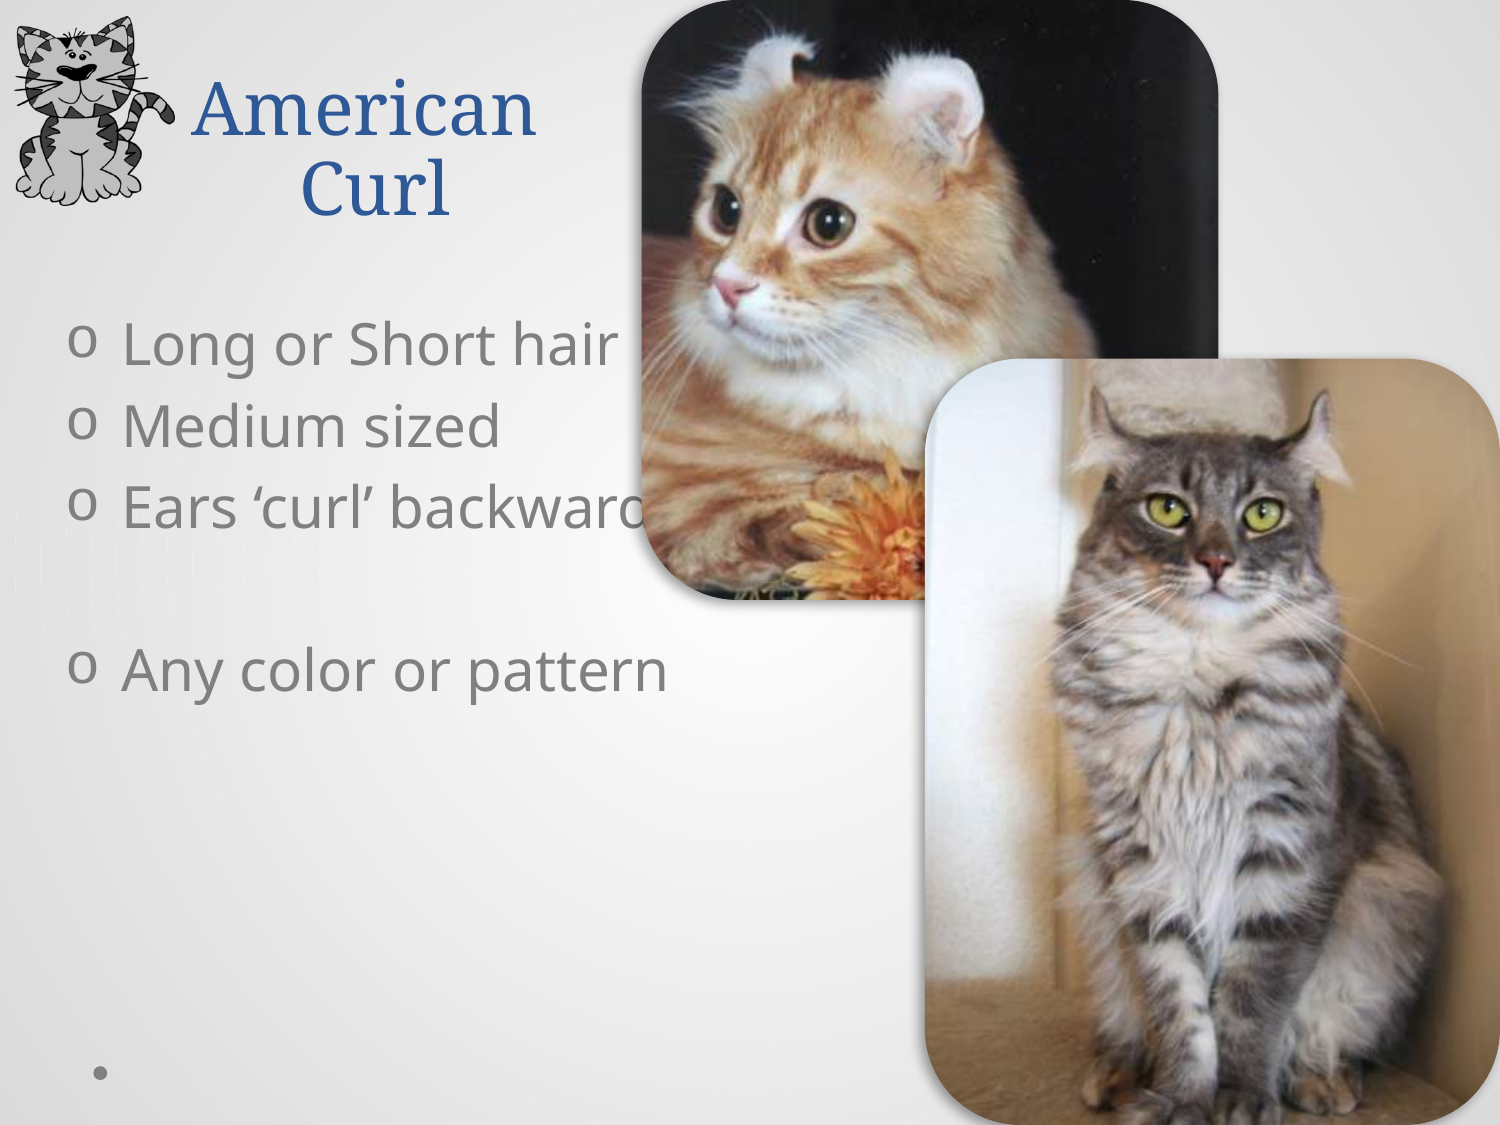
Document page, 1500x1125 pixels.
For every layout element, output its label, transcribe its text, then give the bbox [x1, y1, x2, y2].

list Long or Short hair Medium sized Ears ‘curl’ backwards Any color or pattern [50, 299, 738, 1088]
picture [14, 15, 176, 206]
picture [641, 0, 1500, 1125]
title American Curl [12, 62, 634, 238]
